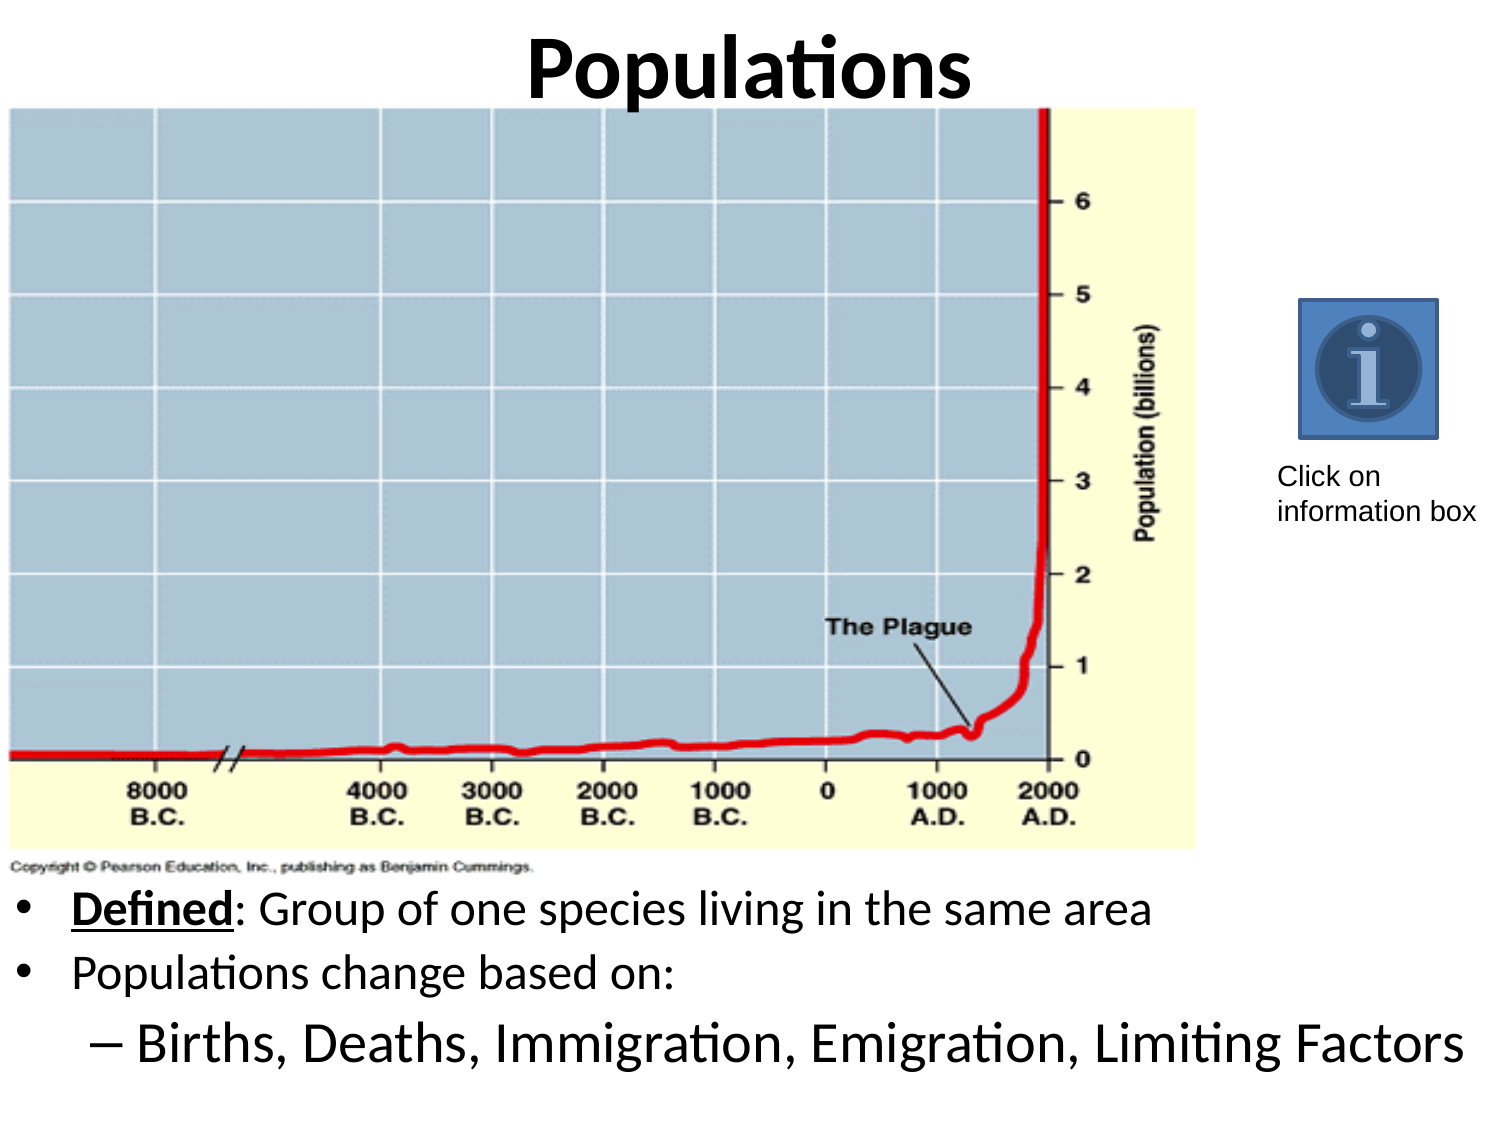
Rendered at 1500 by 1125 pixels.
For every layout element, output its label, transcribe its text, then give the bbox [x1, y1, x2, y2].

text_box [1298, 298, 1439, 440]
text_box Click on information box [1262, 449, 1500, 535]
title Populations [0, 0, 1500, 125]
list Defined: Group of one species living in the same area Populations change based on: Births, Deaths, Immigration, Emigration, Limiting Factors [0, 875, 1500, 1125]
picture [0, 99, 1213, 883]
